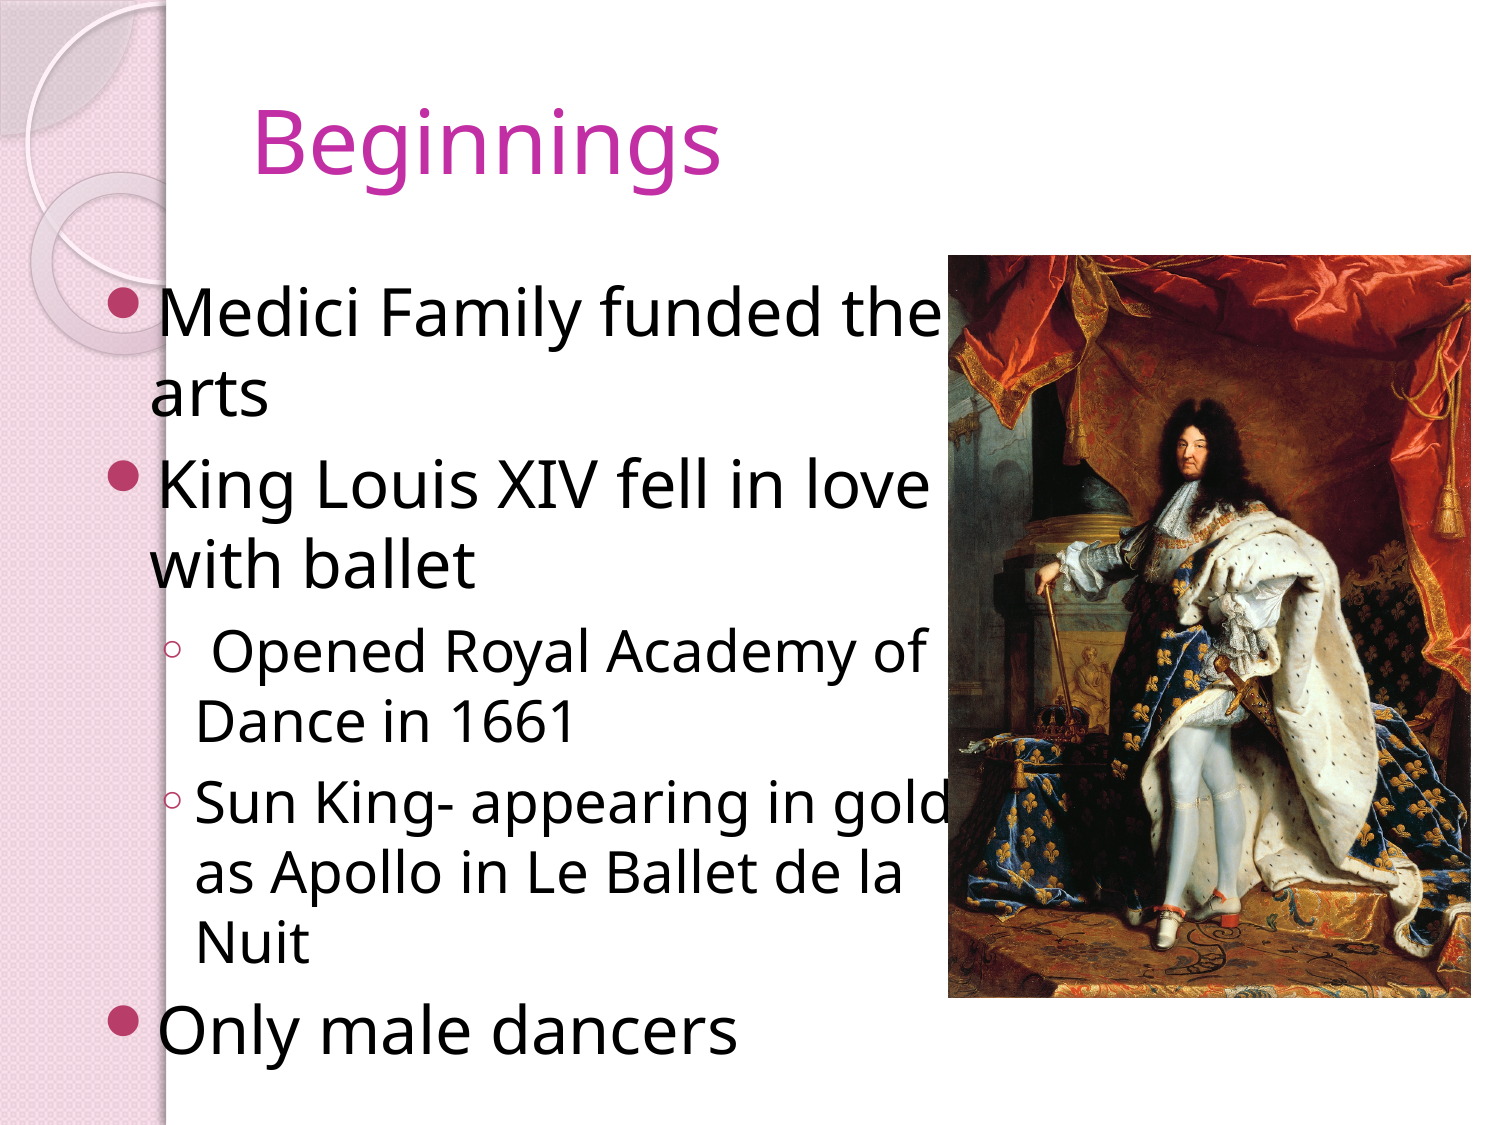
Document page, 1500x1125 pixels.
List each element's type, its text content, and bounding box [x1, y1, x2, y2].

title Beginnings [235, 45, 1466, 233]
picture [948, 255, 1471, 998]
list Medici Family funded the arts King Louis XIV fell in love with ballet Opened Royal Academy of Dance in 1661 Sun King- appearing in gold as Apollo in Le Ballet de la Nuit Only male dancers [75, 262, 985, 1091]
